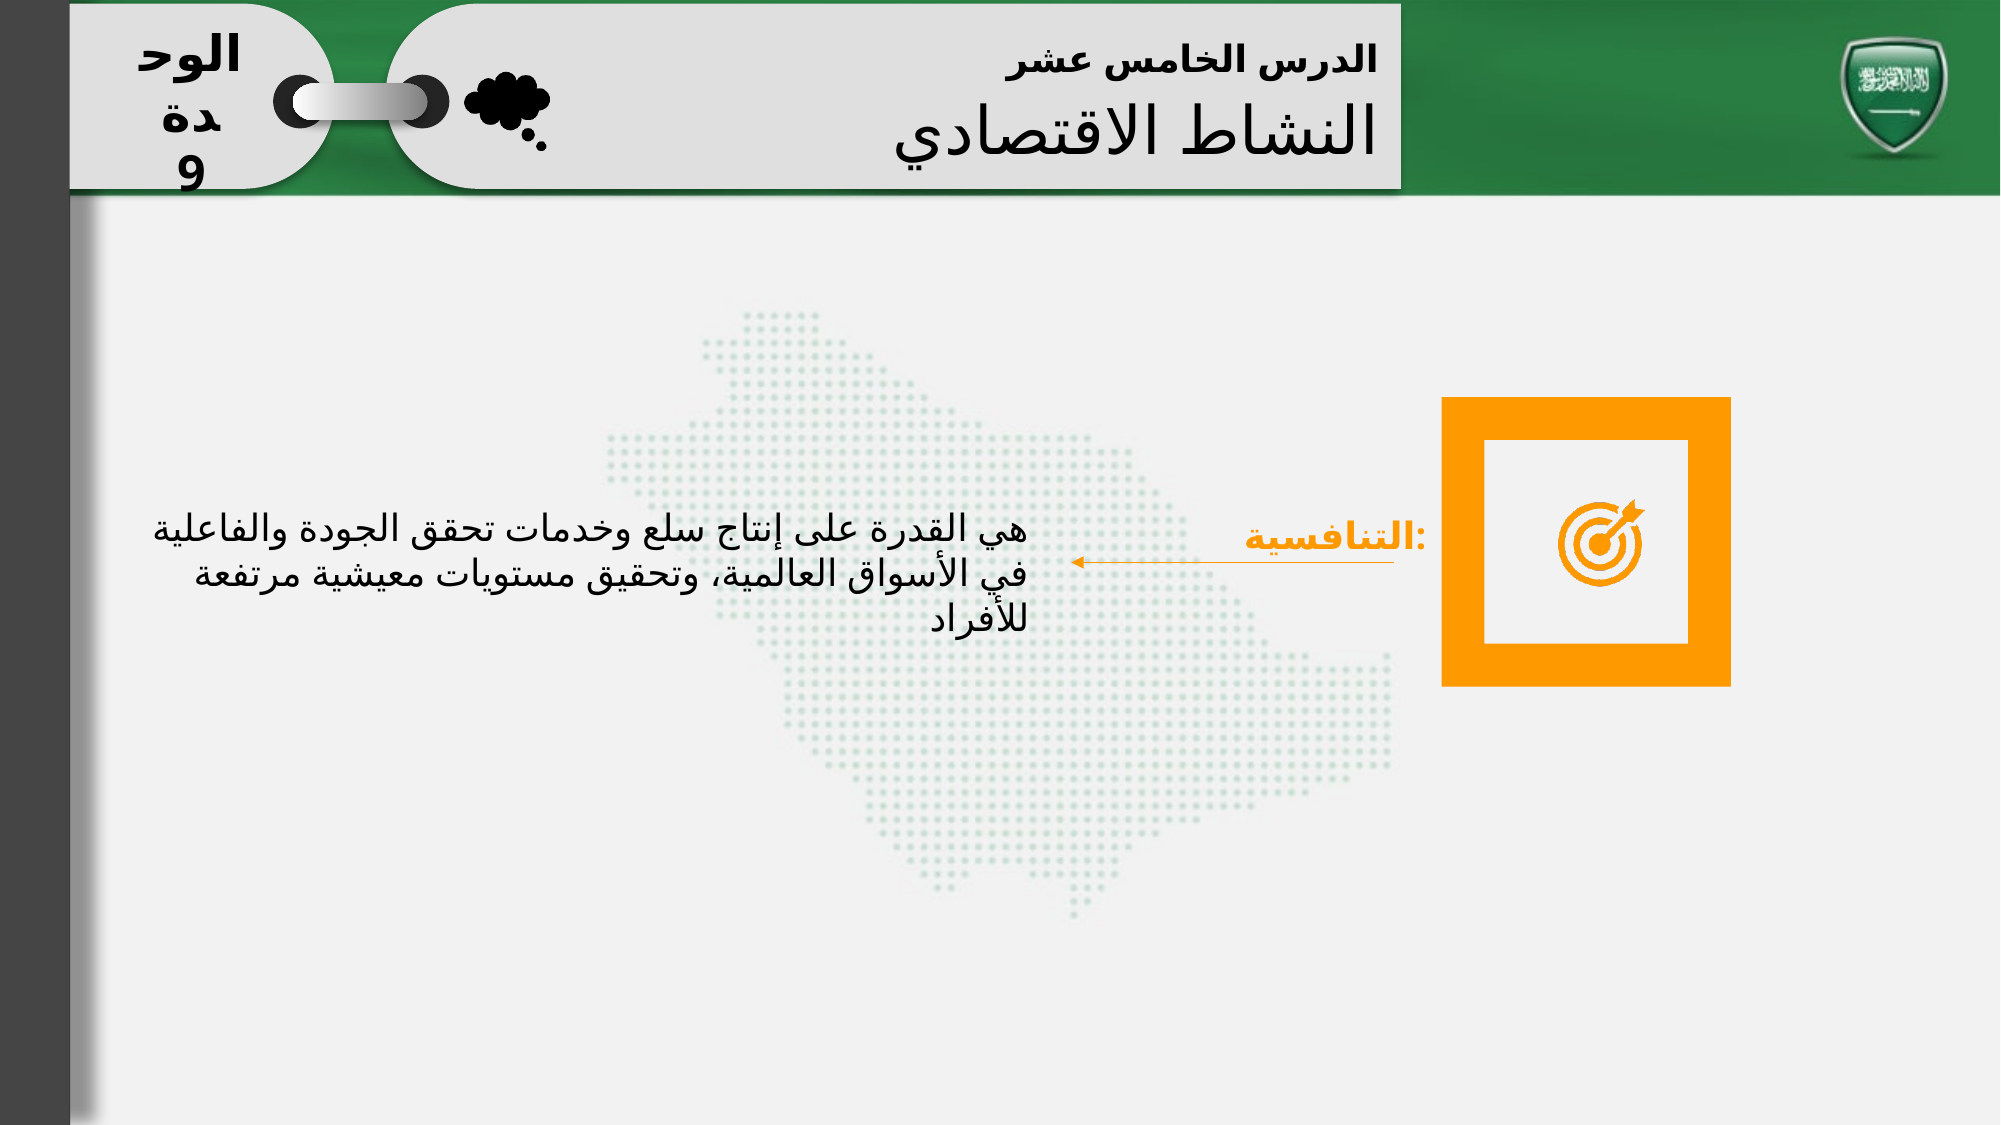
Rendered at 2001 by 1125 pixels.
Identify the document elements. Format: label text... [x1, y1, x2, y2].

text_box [1441, 397, 1731, 687]
text_box هي القدرة على إنتاج سلع وخدمات تحقق الجودة والفاعلية في الأسواق العالمية، وتحقيق مستويات معيشية مرتفعة للأفراد [108, 497, 1044, 647]
text_box التنافسية: [1044, 504, 1441, 565]
text_box [0, 0, 71, 1125]
picture [71, 0, 2001, 1125]
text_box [55, 3, 1401, 189]
